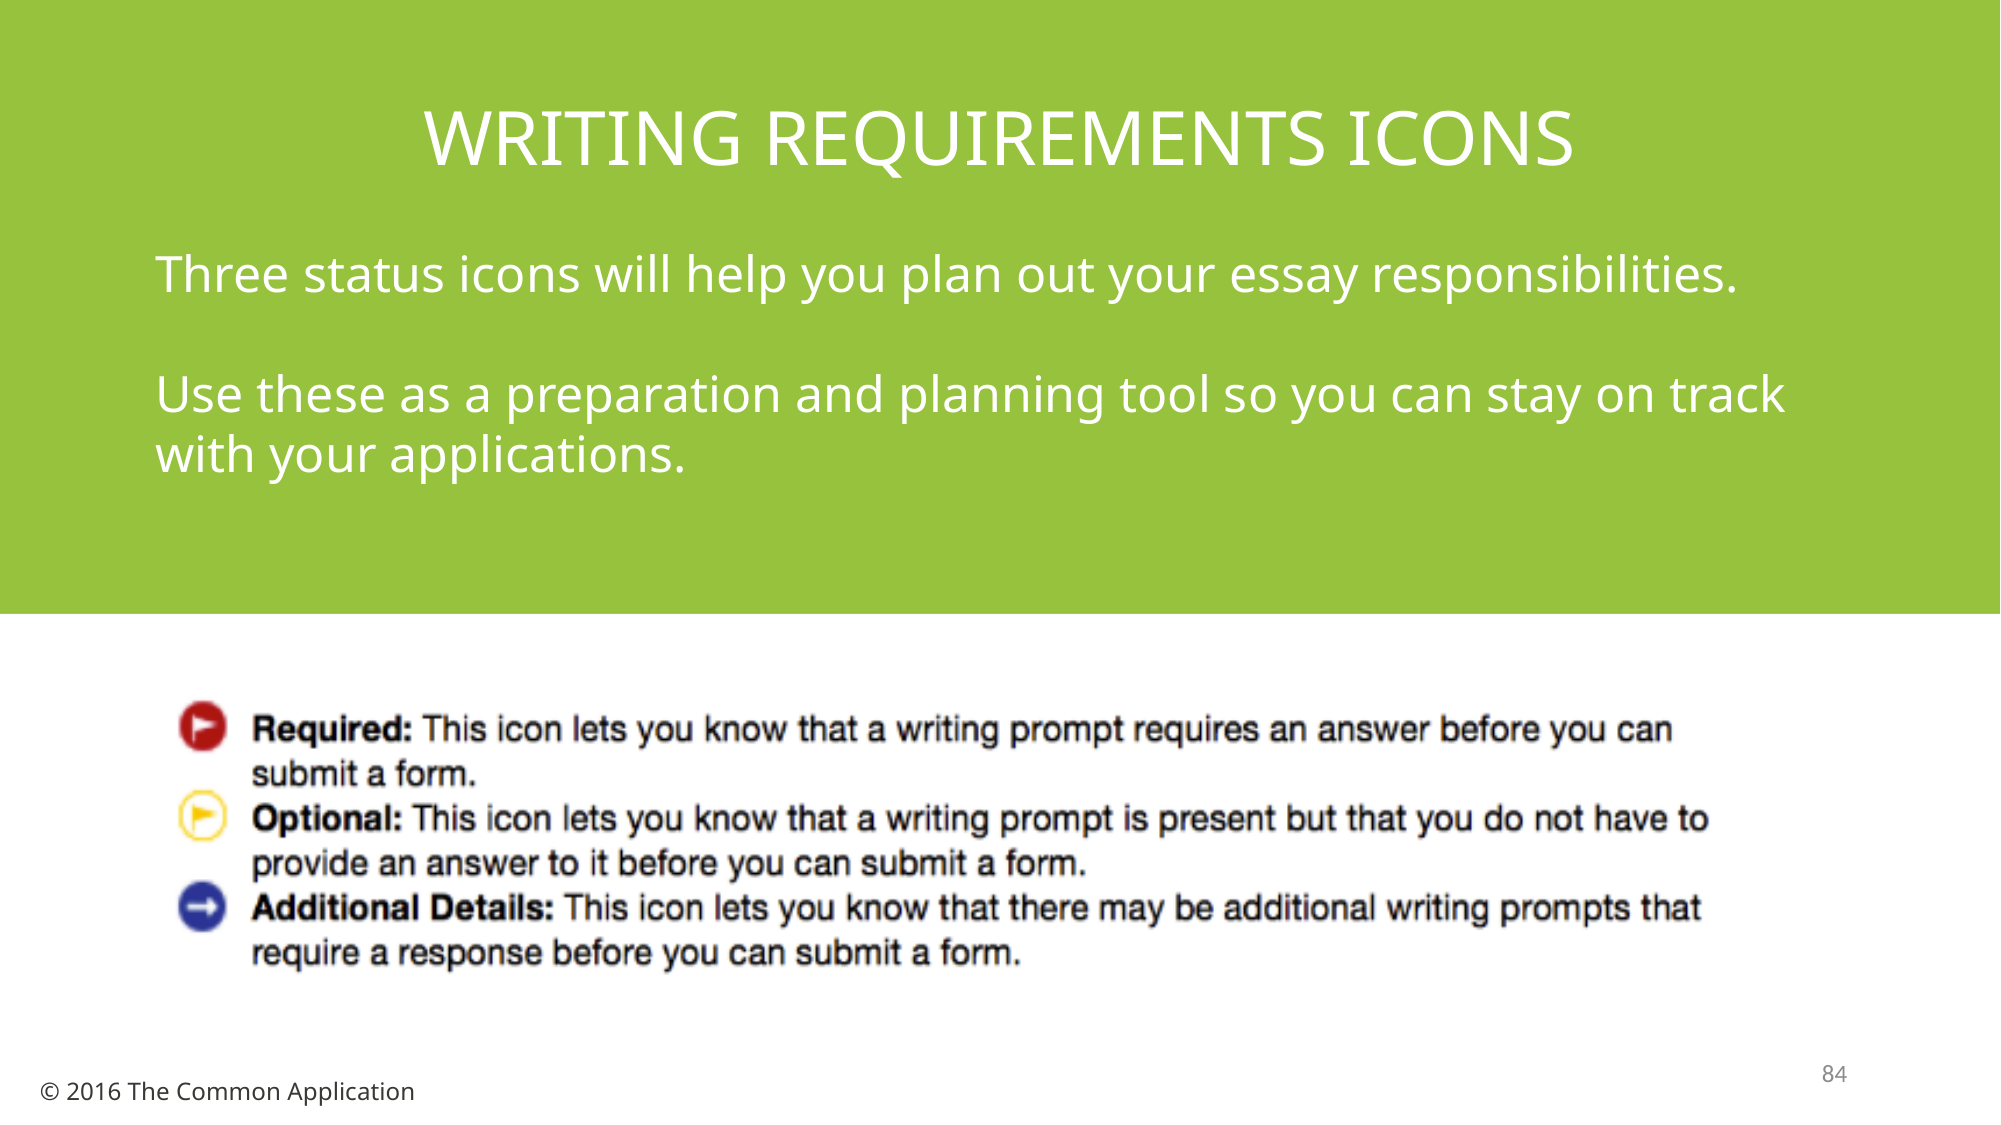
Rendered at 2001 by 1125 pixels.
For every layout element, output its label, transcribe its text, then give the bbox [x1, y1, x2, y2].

text_box © 2016 The Common Application [24, 1069, 1084, 1106]
slide_number 84 [1412, 1042, 1863, 1103]
list WRITING REQUIREMENTS ICONS [188, 93, 1812, 234]
text_box [0, 613, 2000, 1125]
picture [135, 657, 1865, 1027]
text_box Three status icons will help you plan out your essay responsibilities. Use these as a preparation and planning tool so you can stay on track with your applications. [140, 234, 1860, 592]
